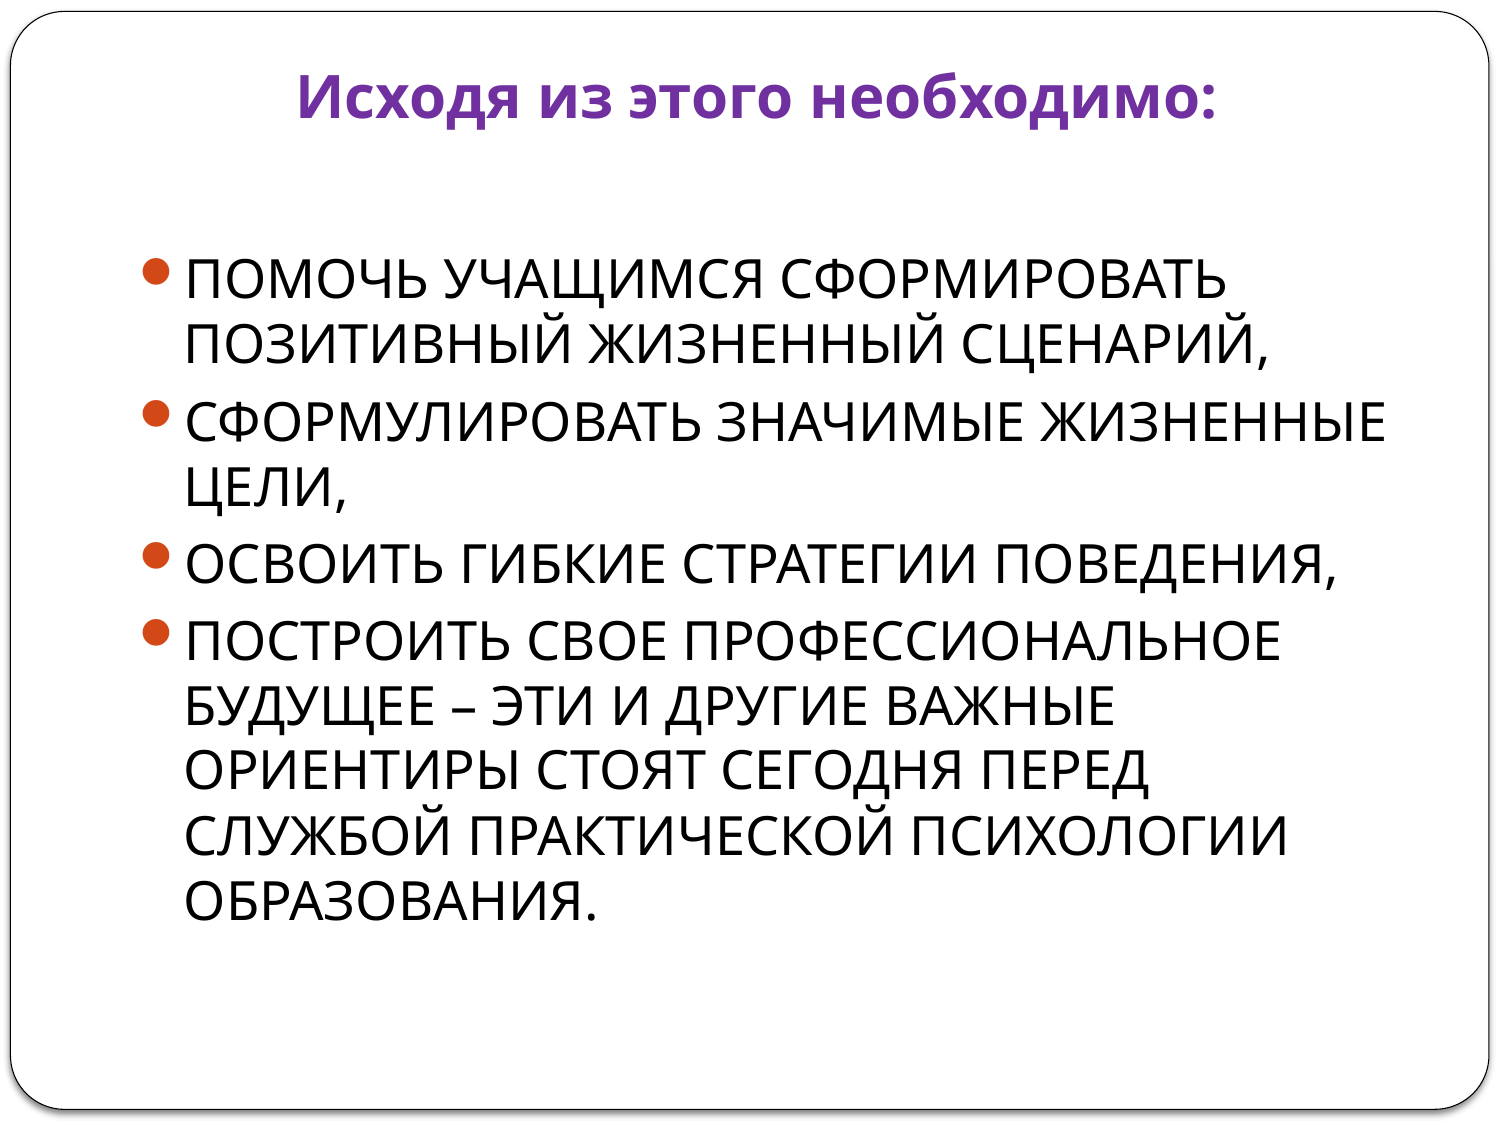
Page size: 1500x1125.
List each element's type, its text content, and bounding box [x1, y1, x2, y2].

text_box Исходя из этого необходимо: [88, 45, 1425, 233]
text_box ПОМОЧЬ УЧАЩИМСЯ СФОРМИРОВАТЬ ПОЗИТИВНЫЙ ЖИЗНЕННЫЙ СЦЕНАРИЙ, СФОРМУЛИРОВАТЬ ЗНАЧИМЫЕ ЖИЗНЕННЫЕ ЦЕЛИ, ОСВОИТЬ ГИБКИЕ СТРАТЕГИИ ПОВЕДЕНИЯ, ПОСТРОИТЬ СВОЕ ПРОФЕССИОНАЛЬНОЕ БУДУЩЕЕ – ЭТИ И ДРУГИЕ ВАЖНЫЕ ОРИЕНТИРЫ СТОЯТ СЕГОДНЯ ПЕРЕД СЛУЖБОЙ ПРАКТИЧЕСКОЙ ПСИХОЛОГИИ ОБРАЗОВАНИЯ. [123, 237, 1425, 1024]
